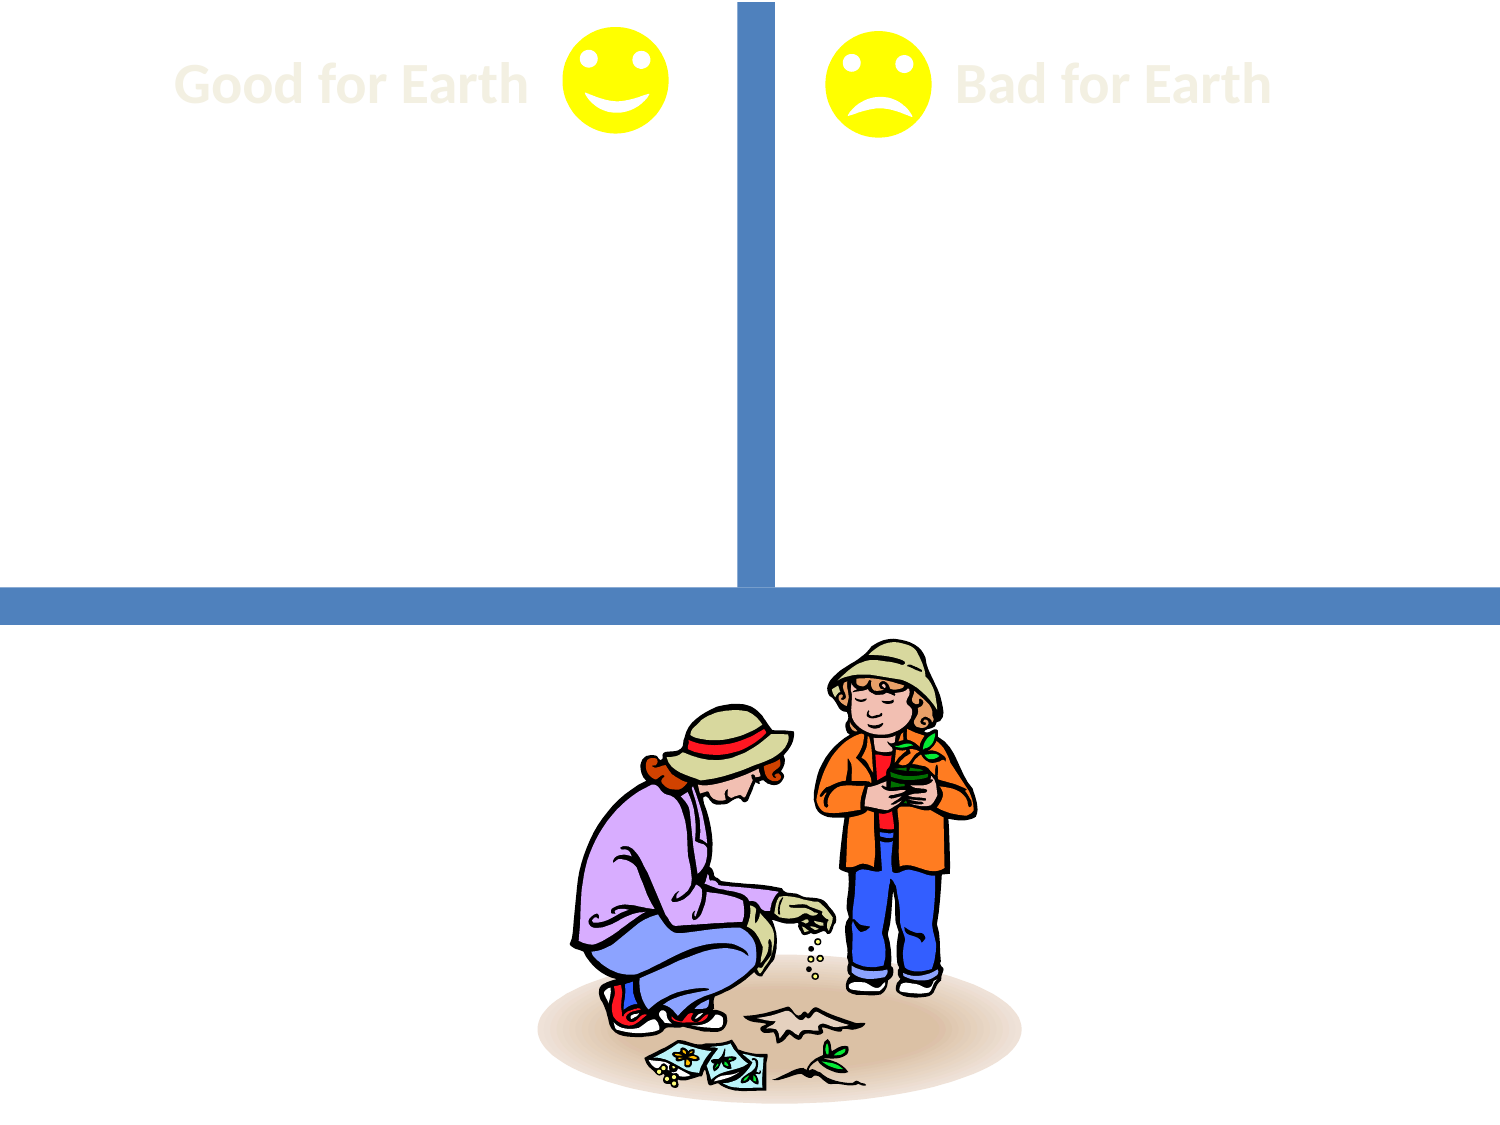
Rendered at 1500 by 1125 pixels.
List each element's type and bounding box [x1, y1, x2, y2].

picture [537, 637, 1022, 1104]
